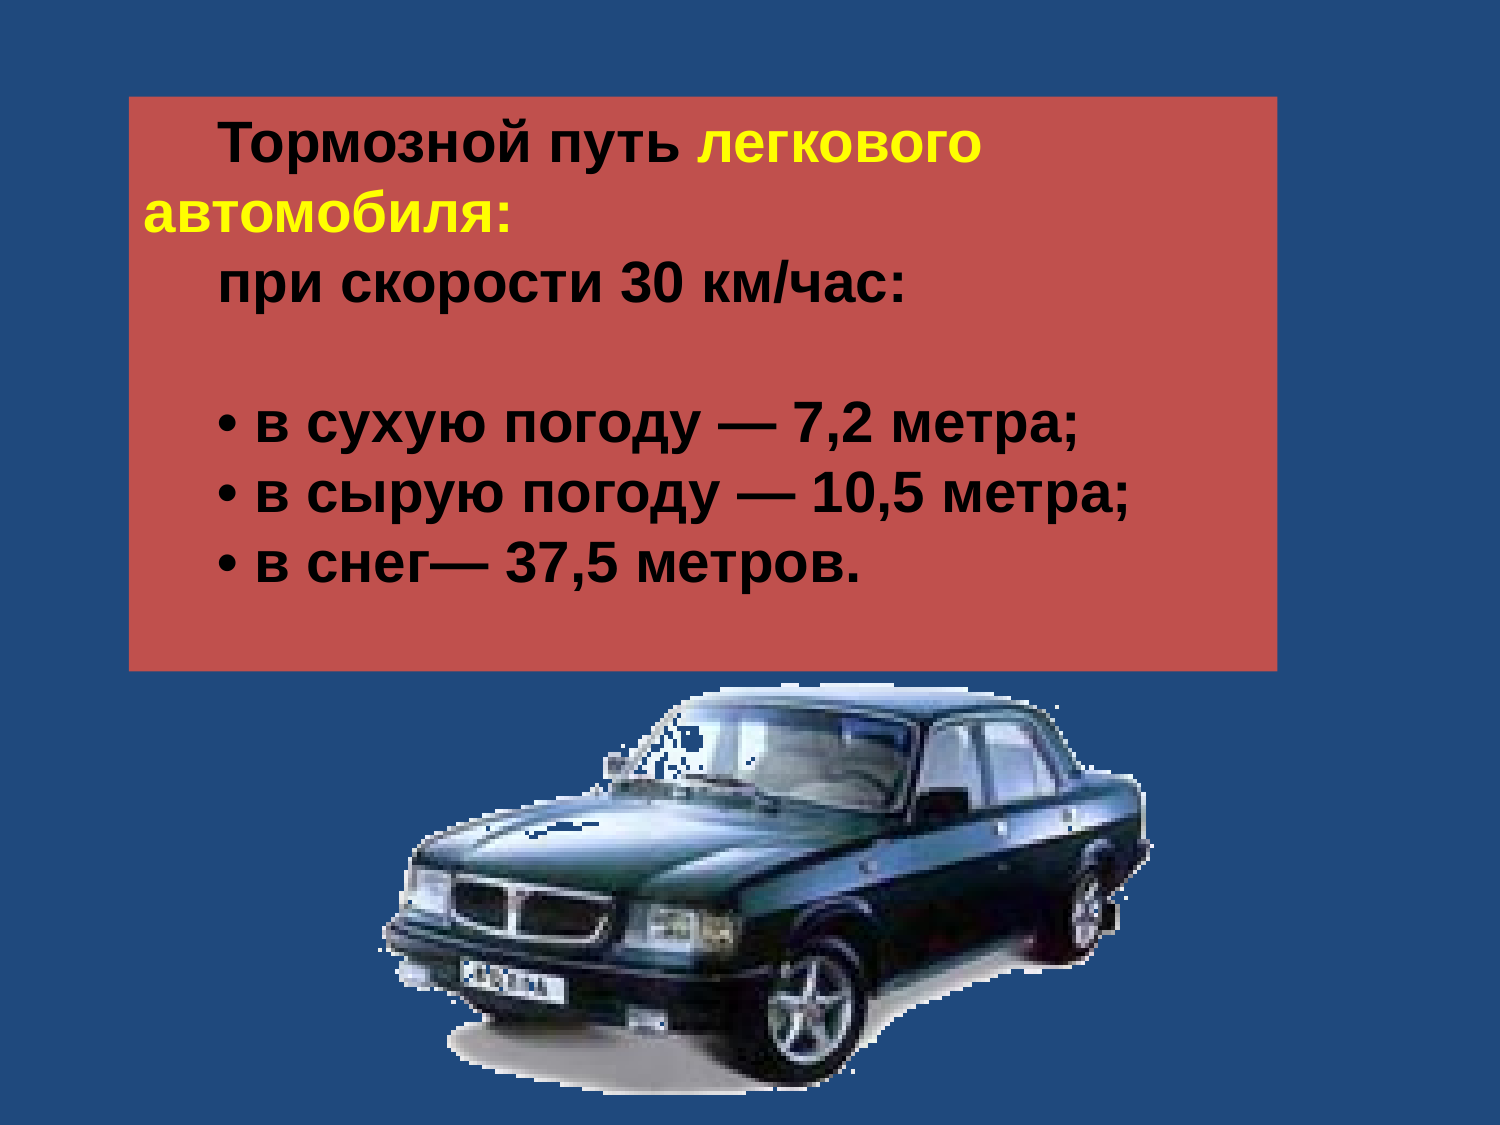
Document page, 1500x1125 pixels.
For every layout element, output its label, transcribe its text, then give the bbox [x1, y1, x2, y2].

text_box Тормозной путь легкового автомобиля: при скорости 30 км/час: • в сухую погоду — 7,2 метра; • в сырую погоду — 10,5 метра; • в снег— 37,5 метров. [128, 96, 1278, 672]
picture [339, 562, 1208, 1125]
